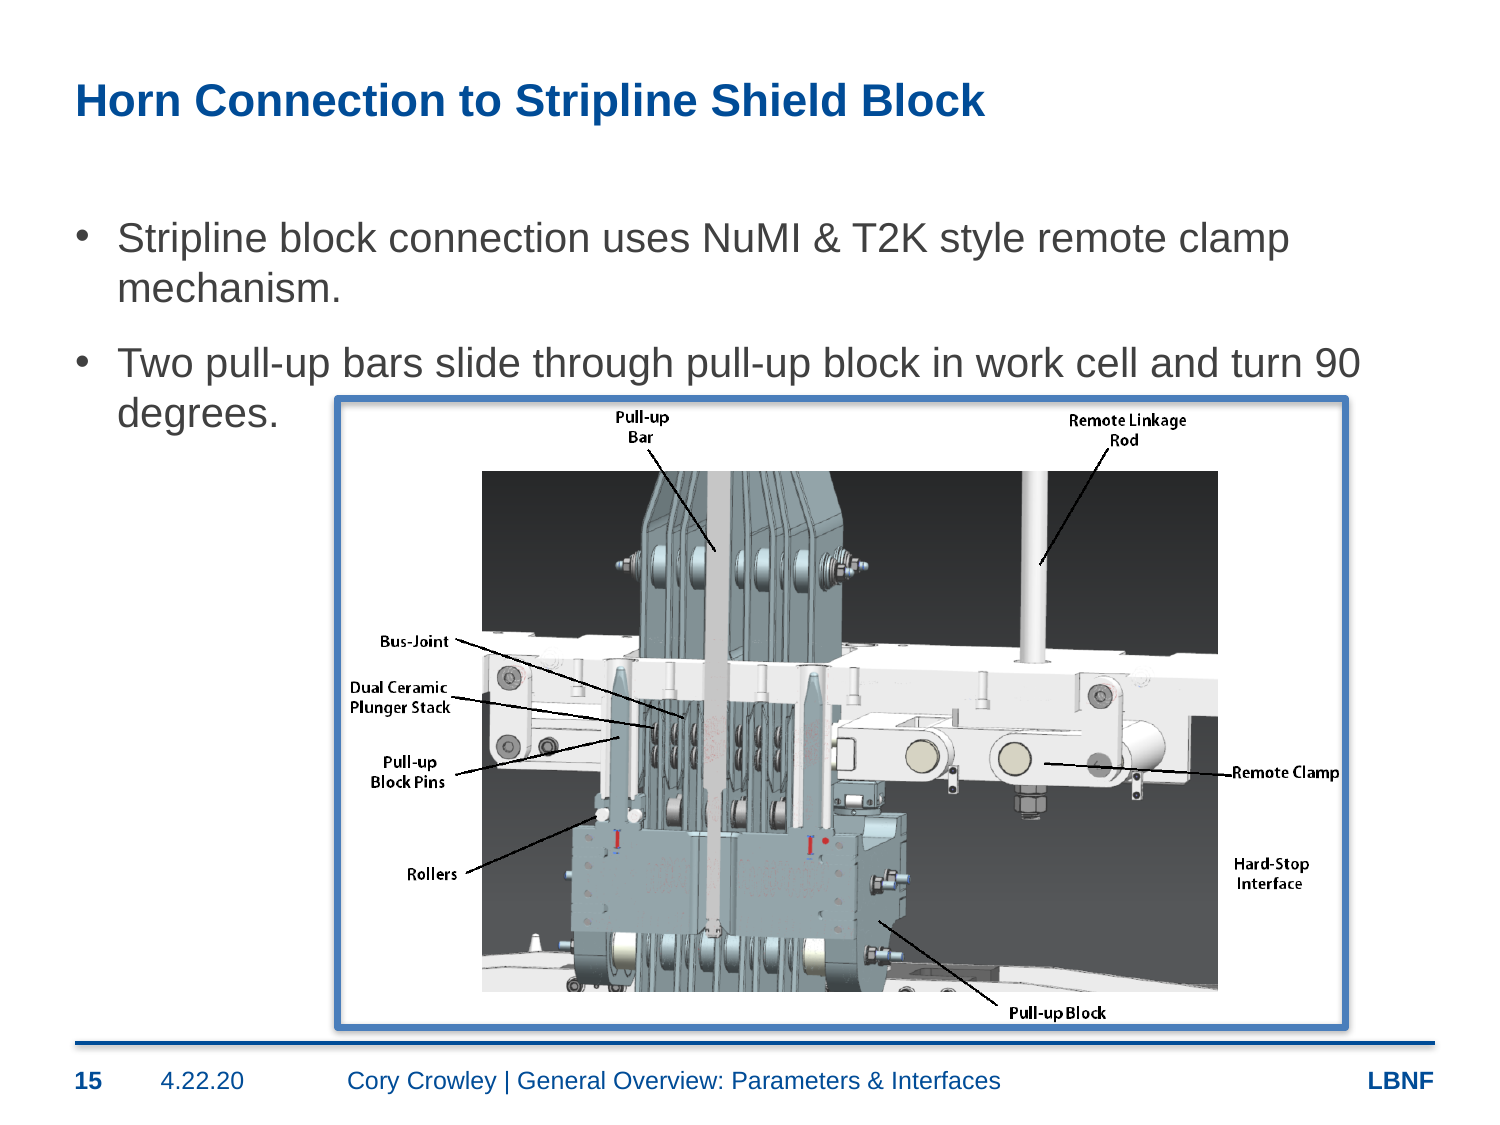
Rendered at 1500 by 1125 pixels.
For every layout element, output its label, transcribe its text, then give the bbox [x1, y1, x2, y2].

list Stripline block connection uses NuMI & T2K style remote clamp mechanism. Two pull-up bars slide through pull-up block in work cell and turn 90 degrees. [75, 203, 1436, 464]
picture [337, 401, 1346, 1031]
slide_number 15 [74, 1064, 160, 1096]
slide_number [160, 1064, 347, 1096]
title Horn Connection to Stripline Shield Block [75, 70, 1436, 165]
footer Cory Crowley | General Overview: Parameters & Interfaces [347, 1064, 1269, 1096]
